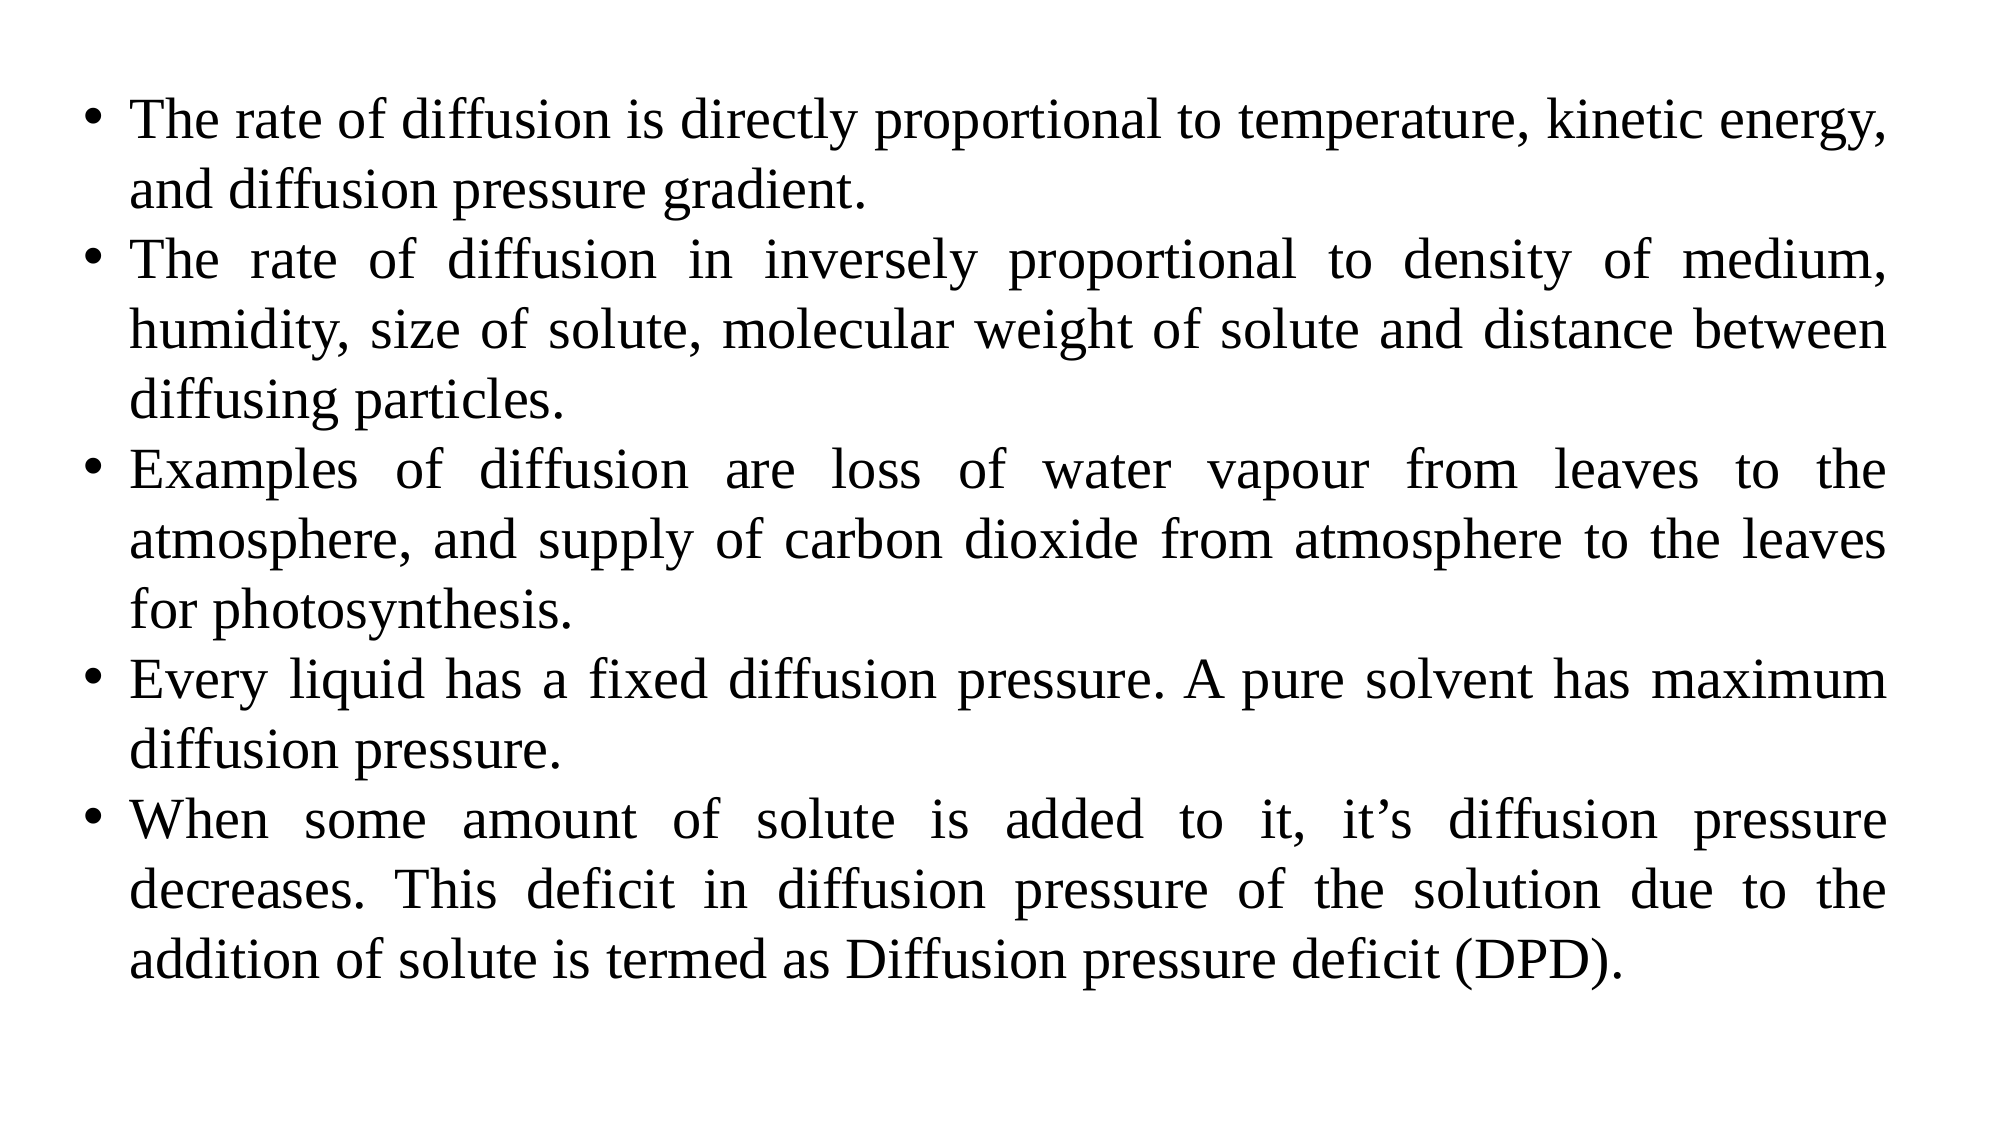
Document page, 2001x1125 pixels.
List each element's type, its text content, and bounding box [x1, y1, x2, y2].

text_box The rate of diffusion is directly proportional to temperature, kinetic energy, and diffusion pressure gradient. The rate of diffusion in inversely proportional to density of medium, humidity, size of solute, molecular weight of solute and distance between diffusing particles. Examples of diffusion are loss of water vapour from leaves to the atmosphere, and supply of carbon dioxide from atmosphere to the leaves for photosynthesis. Every liquid has a fixed diffusion pressure. A pure solvent has maximum diffusion pressure. When some amount of solute is added to it, it’s diffusion pressure decreases. This deficit in diffusion pressure of the solution due to the addition of solute is termed as Diffusion pressure deficit (DPD). [68, 72, 1904, 1068]
